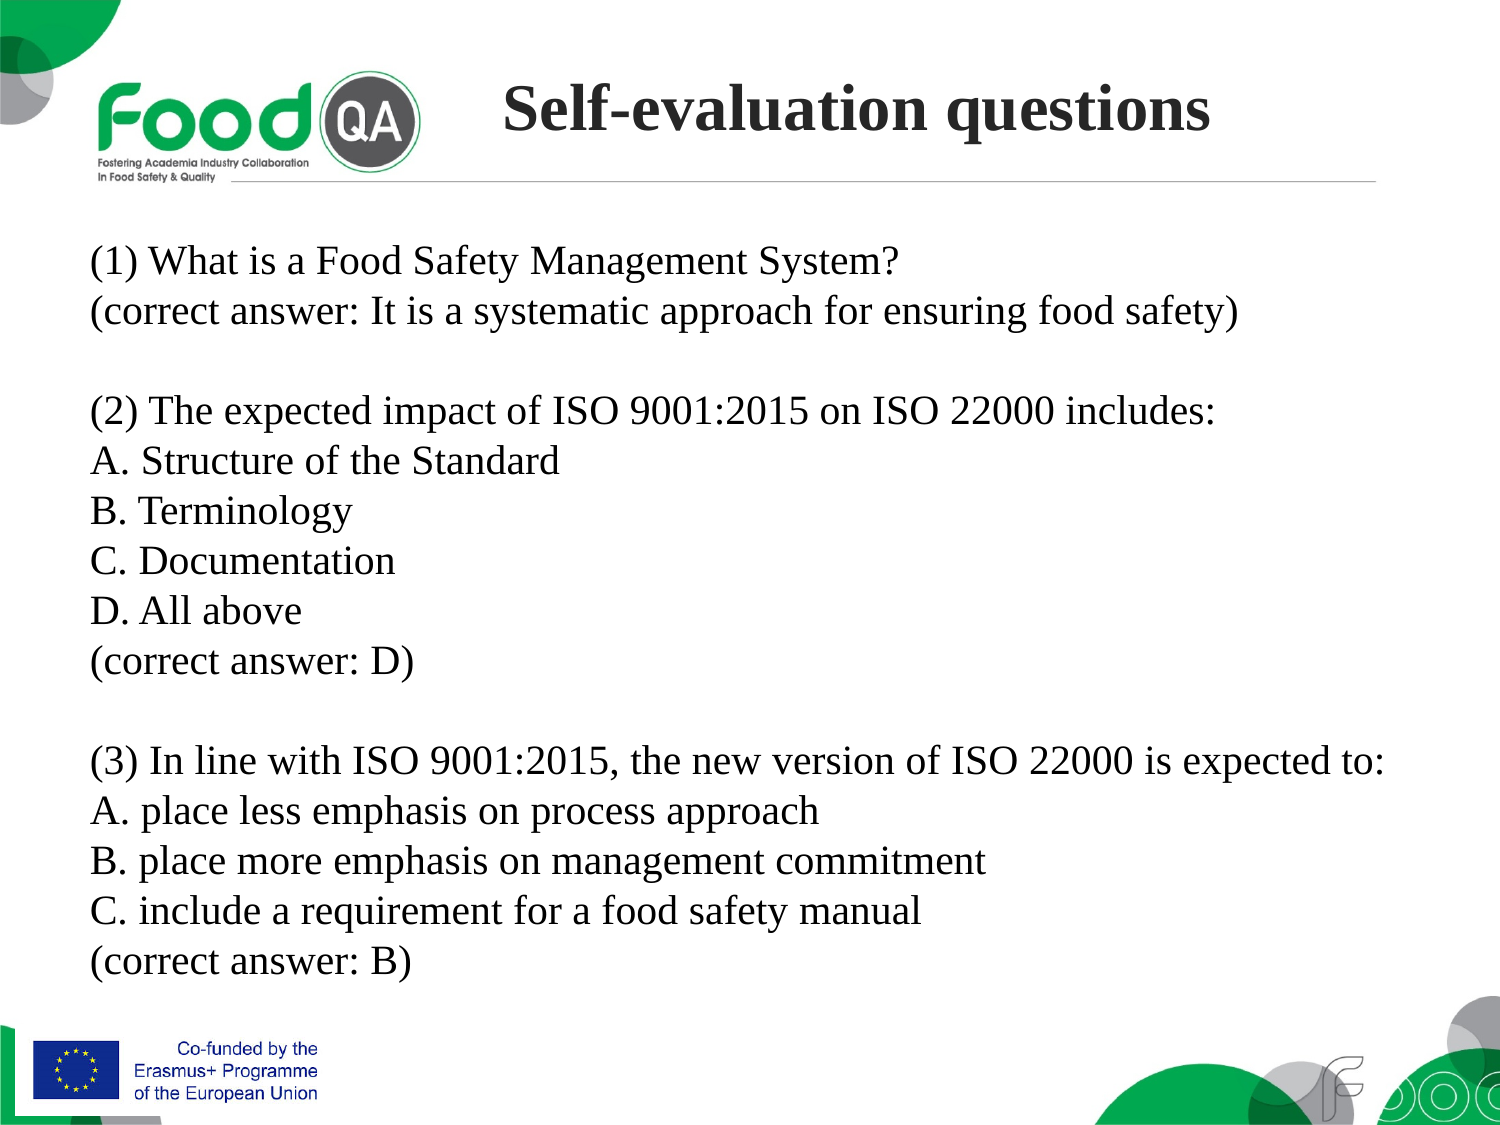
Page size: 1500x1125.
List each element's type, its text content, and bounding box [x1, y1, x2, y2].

text_box What is a Food Safety Management System? (correct answer: It is a systematic approach for ensuring food safety) (2) The expected impact of ISO 9001:2015 on ISO 22000 includes: A. Structure of the Standard B. Terminology C. Documentation D. All above (correct answer: D) (3) In line with ISO 9001:2015, the new version of ISO 22000 is expected to: A. place less emphasis on process approach B. place more emphasis on management commitment C. include a requirement for a food safety manual (correct answer: B) [75, 224, 1450, 983]
picture [0, 0, 1497, 188]
picture [0, 984, 1500, 1125]
